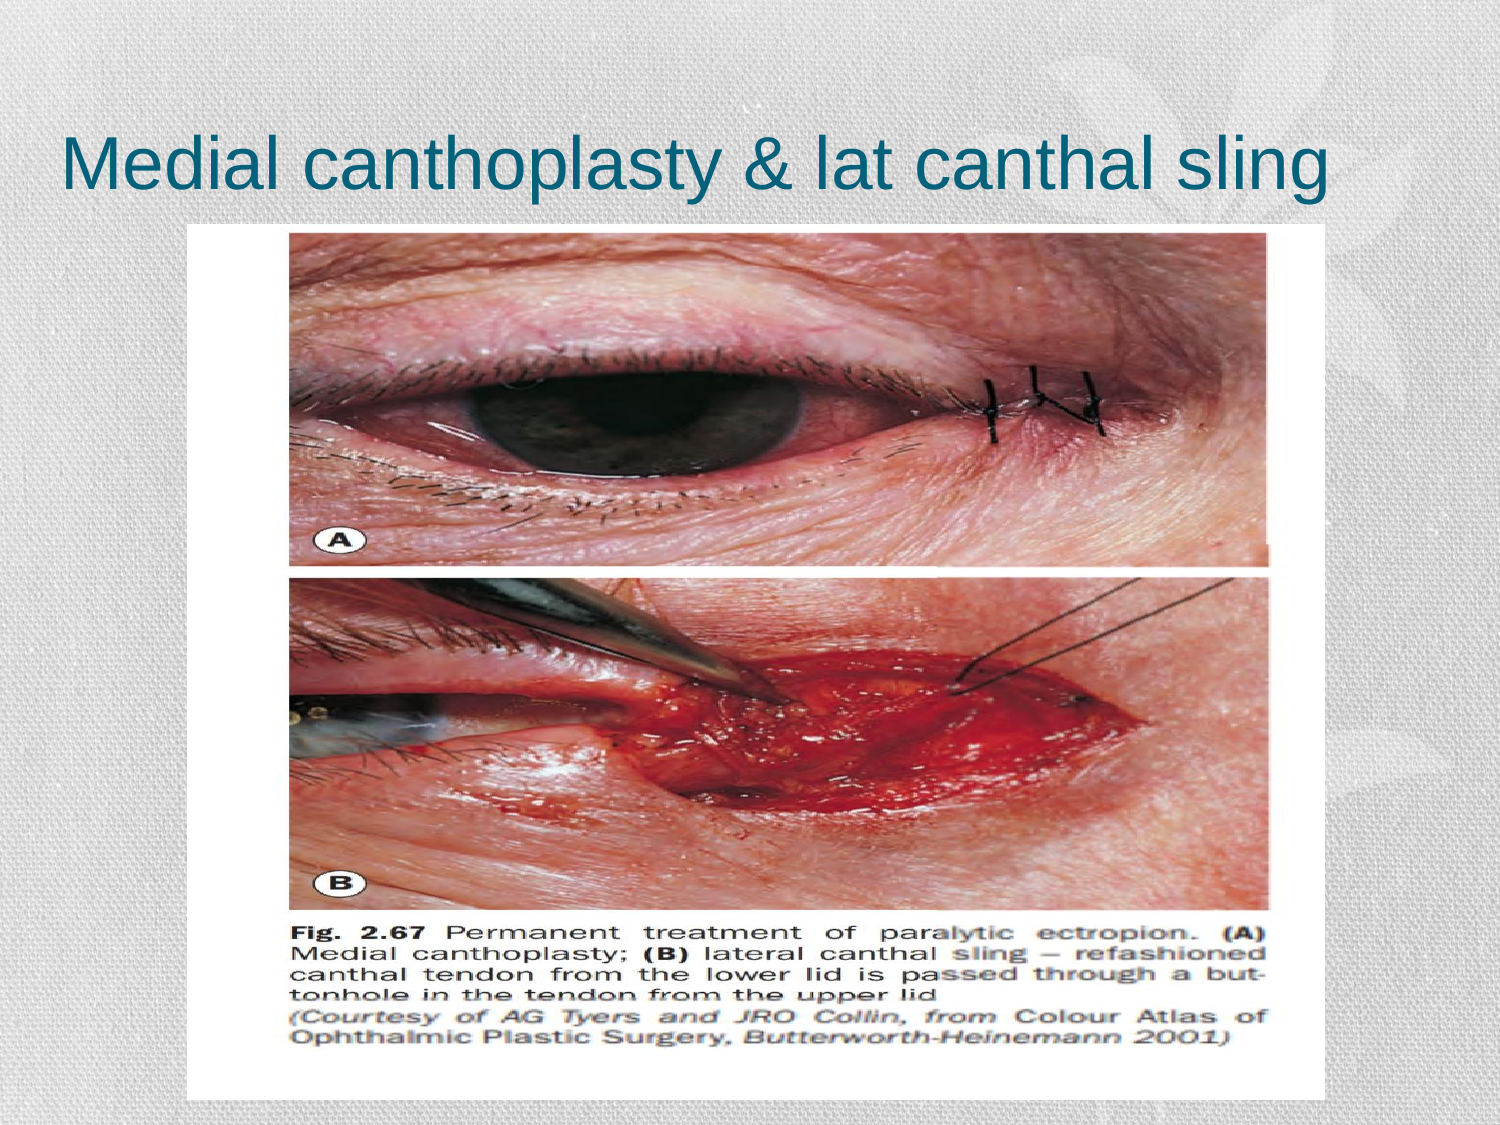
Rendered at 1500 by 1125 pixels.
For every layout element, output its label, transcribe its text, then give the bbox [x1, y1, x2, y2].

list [187, 224, 1326, 1100]
title Medial canthoplasty & lat canthal sling [45, 37, 1455, 213]
